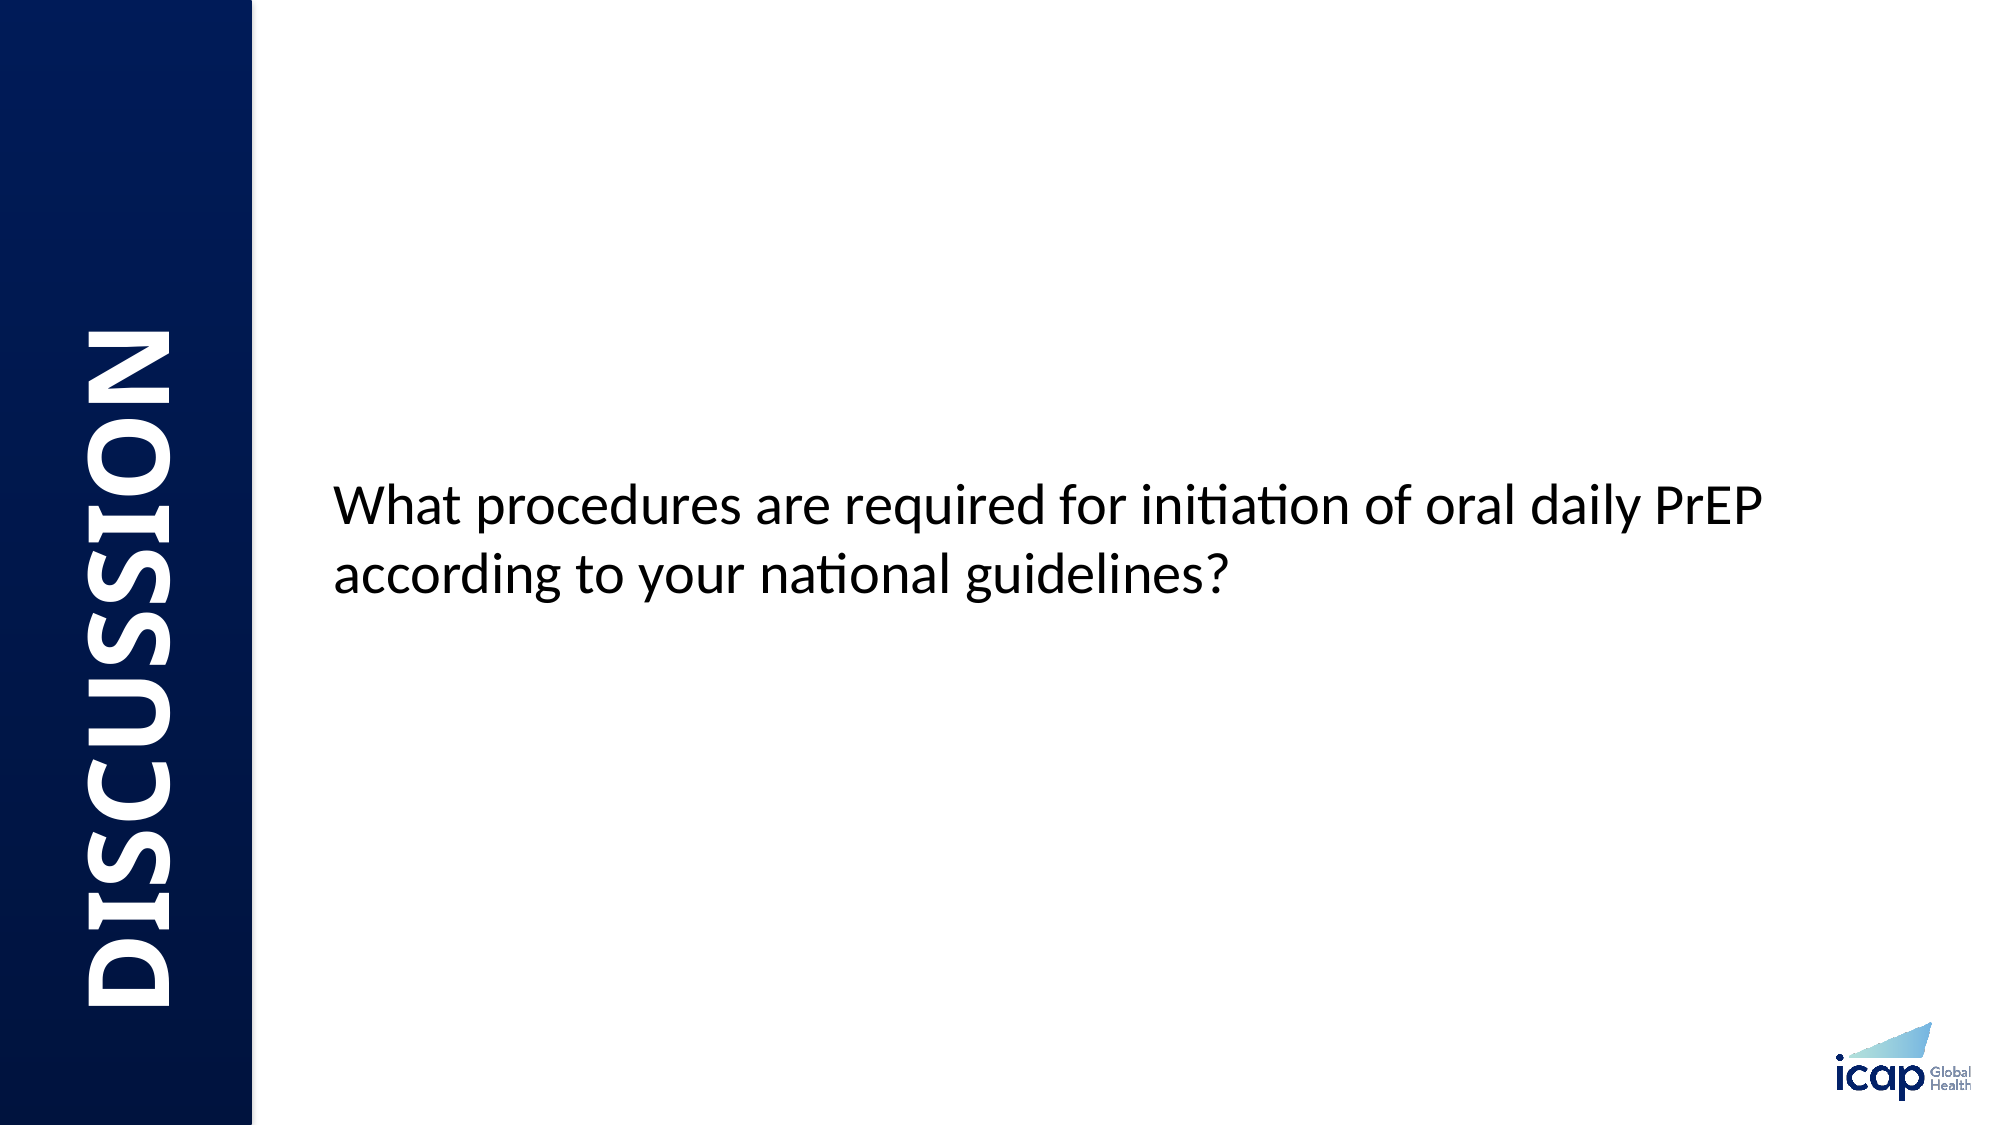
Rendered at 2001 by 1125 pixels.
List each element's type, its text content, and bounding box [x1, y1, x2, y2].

list What procedures are required for initiation of oral daily PrEP according to your national guidelines?​ [318, 147, 1819, 925]
picture [1836, 1022, 1971, 1101]
text_box DISCUSSION​ [49, 40, 218, 1032]
